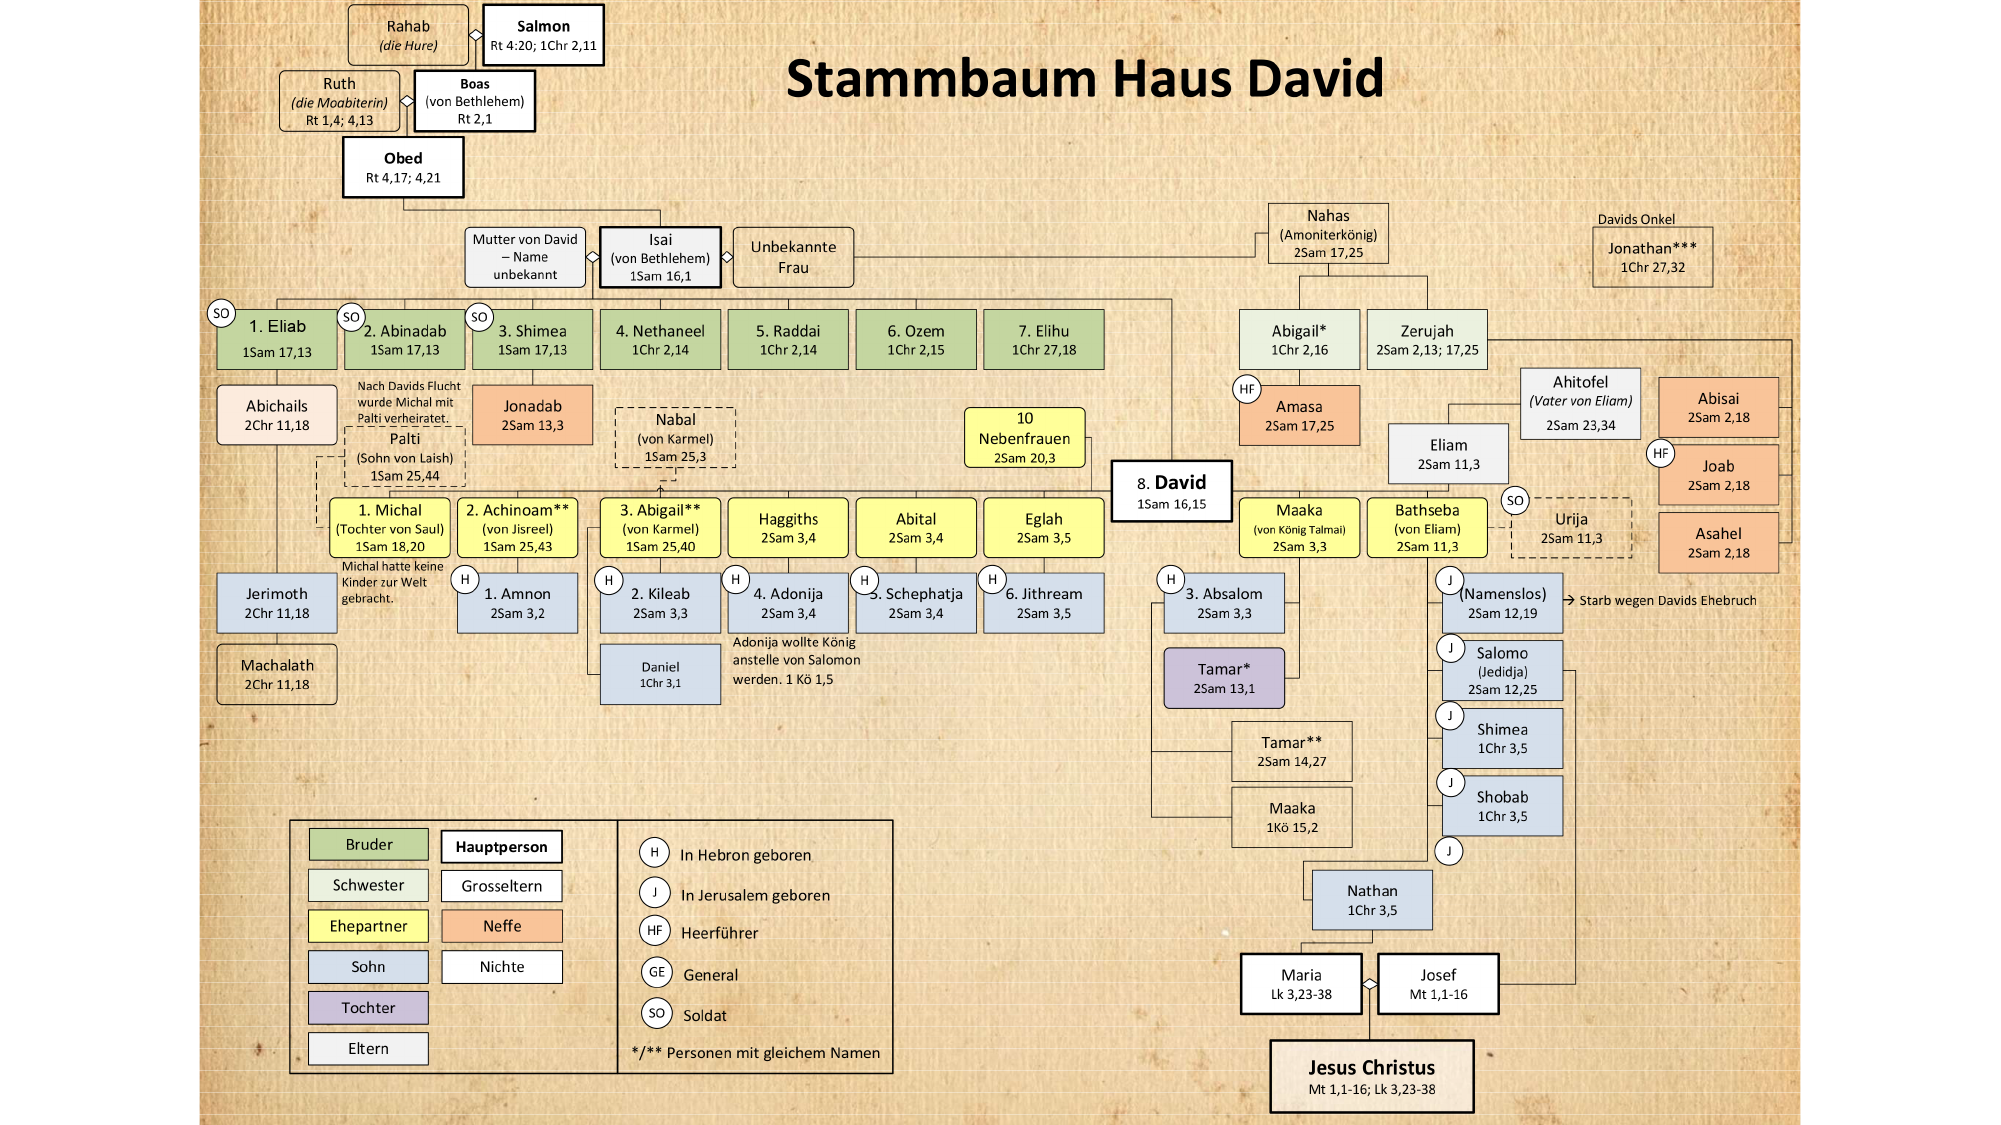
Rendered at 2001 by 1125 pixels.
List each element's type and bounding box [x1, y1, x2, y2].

picture [199, 0, 1801, 1125]
